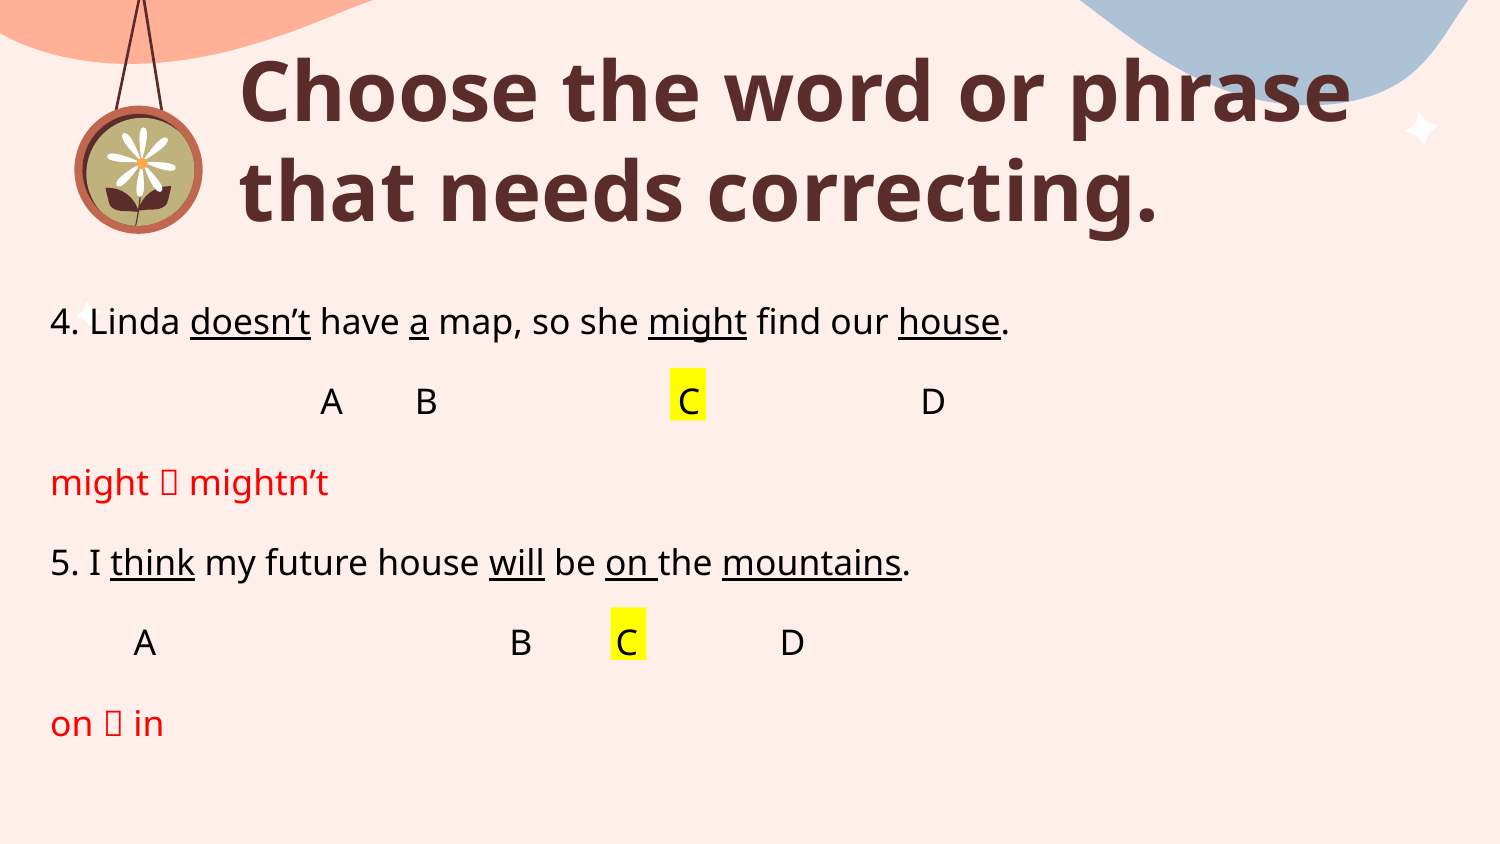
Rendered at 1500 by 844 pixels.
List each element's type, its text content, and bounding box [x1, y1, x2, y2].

title Choose the word or phrase that needs correcting. [224, 23, 1450, 101]
text_box 4. Linda doesn’t have a map, so she might find our house. A B C D might  mightn’t 5. I think my future house will be on the mountains. A B C D on  in [35, 270, 1465, 768]
